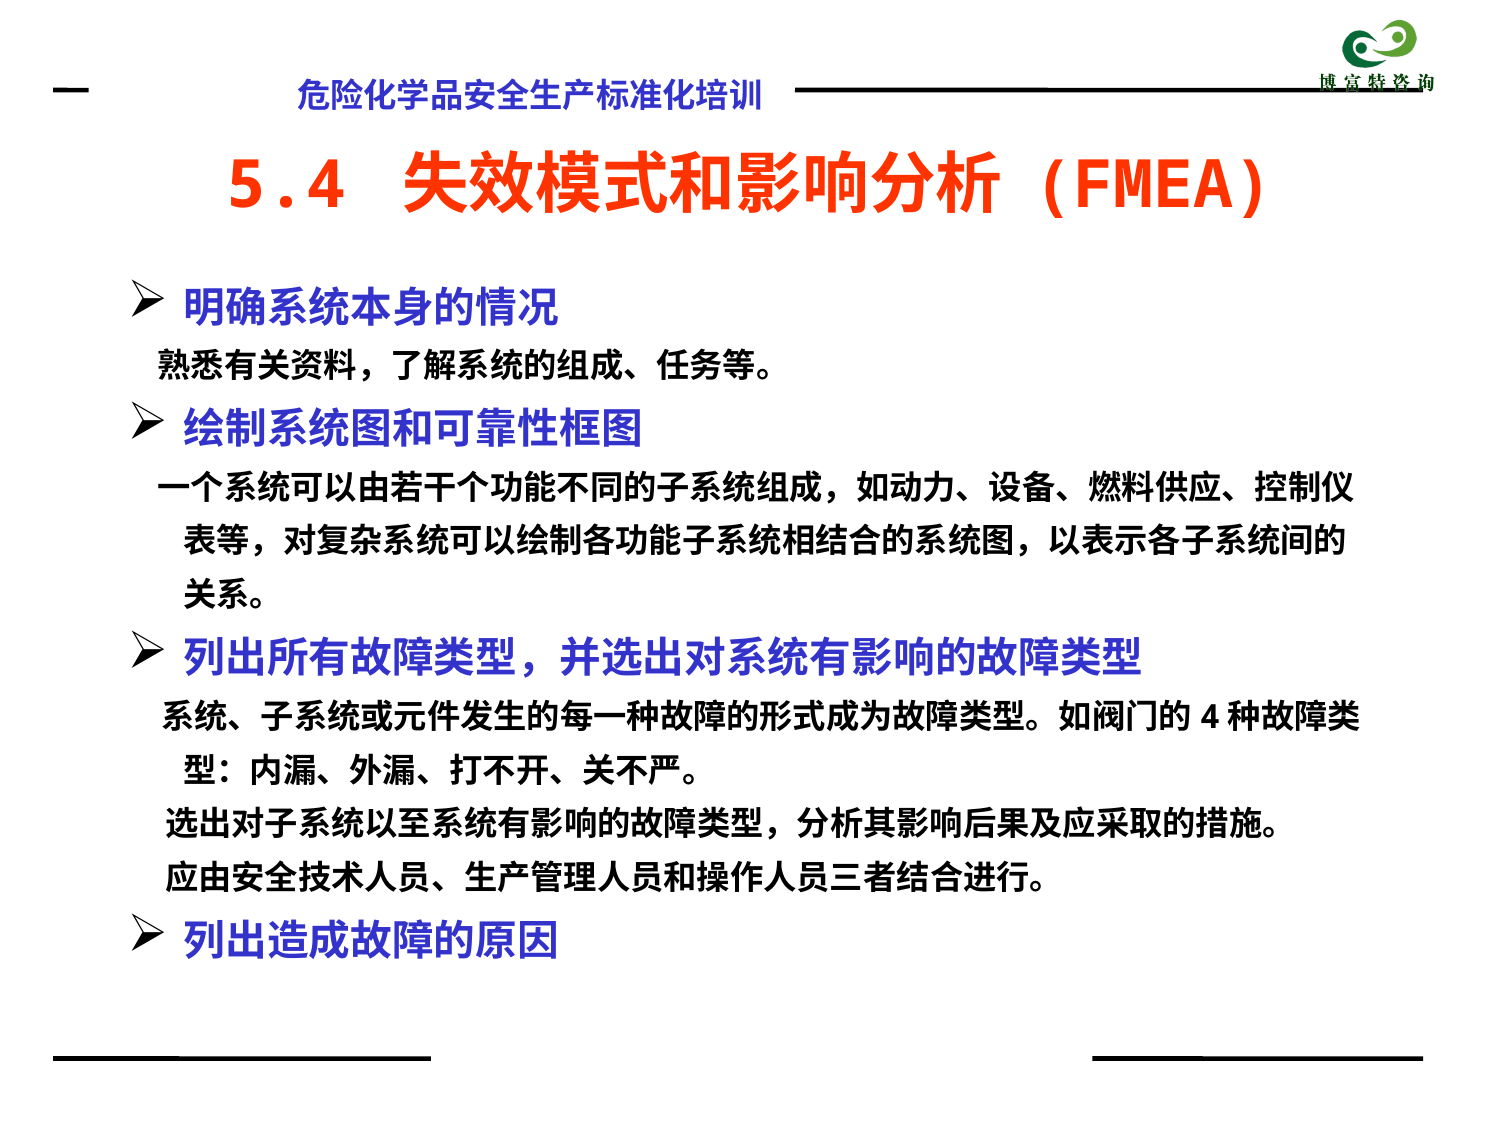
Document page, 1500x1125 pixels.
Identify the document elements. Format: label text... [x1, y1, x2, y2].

title 5.4 失效模式和影响分析 (FMEA) [112, 174, 1388, 255]
list 明确系统本身的情况 熟悉有关资料，了解系统的组成、任务等。 绘制系统图和可靠性框图 一个系统可以由若干个功能不同的子系统组成，如动力、设备、燃料供应、控制仪表等，对复杂系统可以绘制各功能子系统相结合的系统图，以表示各子系统间的关系。 列出所有故障类型，并选出对系统有影响的故障类型 系统、子系统或元件发生的每一种故障的形式成为故障类型。如阀门的4种故障类型：内漏、外漏、打不开、关不严。 选出对子系统以至系统有影响的故障类型，分析其影响后果及应采取的措施。 应由安全技术人员、生产管理人员和操作人员三者结合进行。 列出造成故障的原因 [111, 255, 1388, 1036]
picture [1305, 19, 1453, 94]
